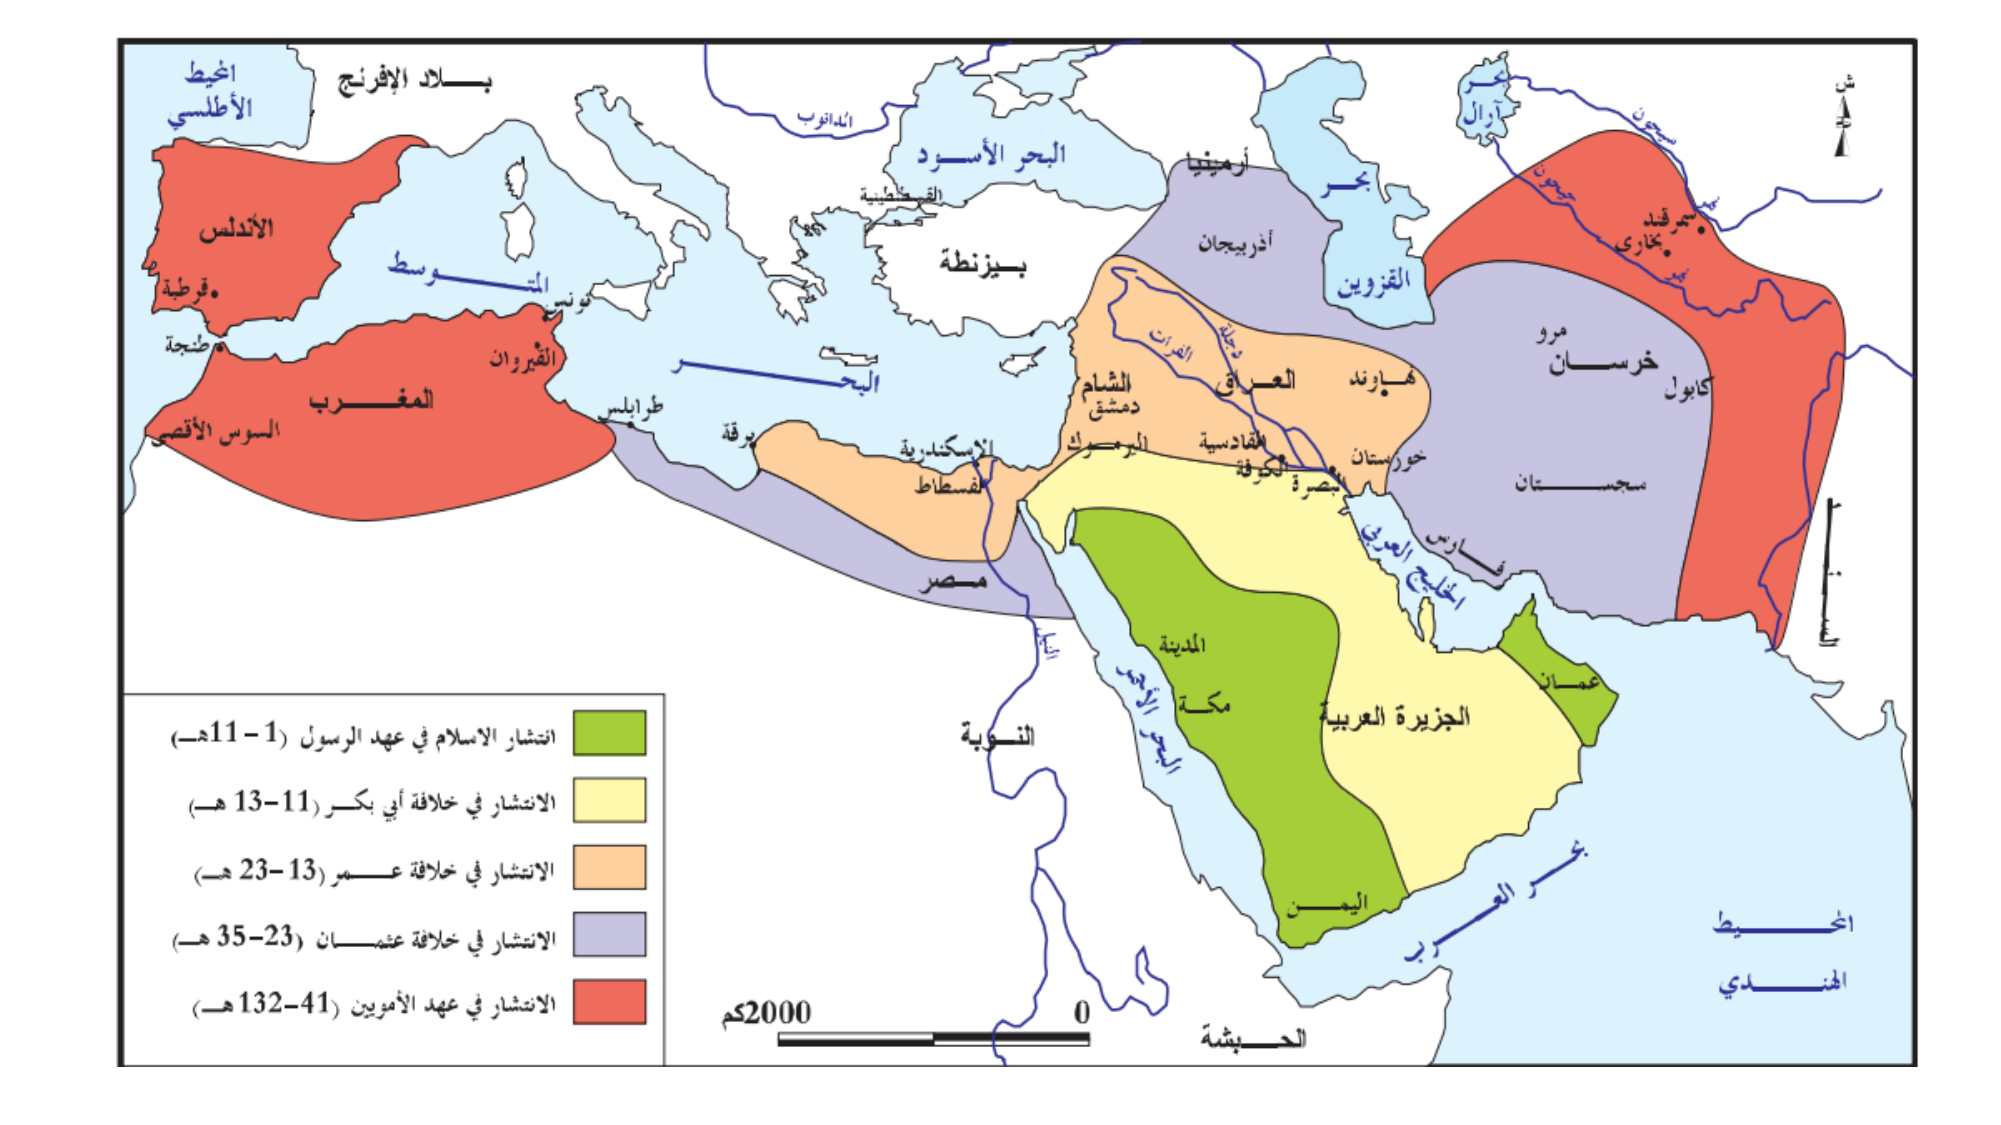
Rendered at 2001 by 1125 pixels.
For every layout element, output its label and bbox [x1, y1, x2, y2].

list [110, 30, 1923, 1067]
